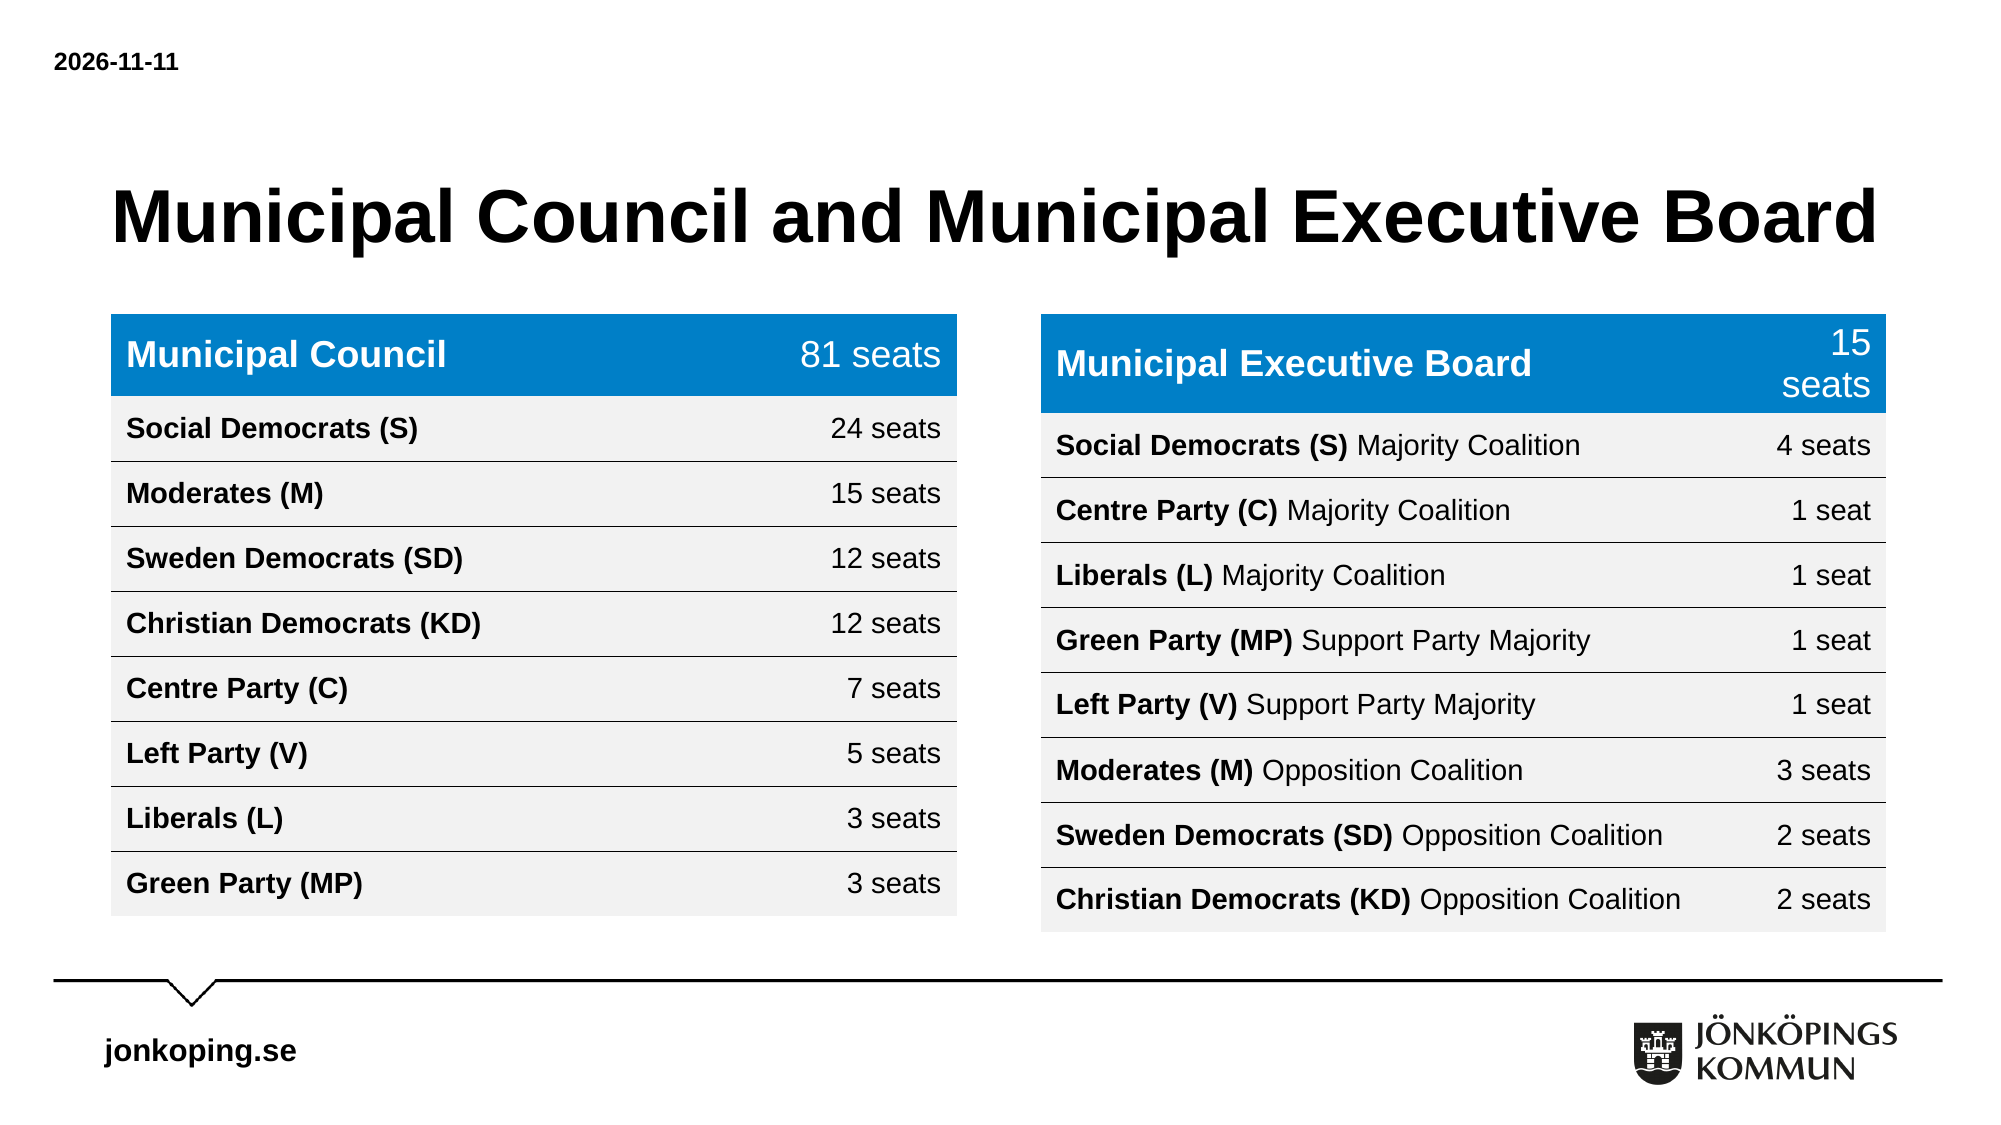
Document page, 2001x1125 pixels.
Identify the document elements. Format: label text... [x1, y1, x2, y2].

title Municipal Council and Municipal Executive Board [110, 75, 1887, 259]
table_header Municipal Executive Board [1041, 314, 1725, 413]
table_cell Moderates (M) Opposition Coalition [1041, 738, 1725, 802]
table_header 15 seats [1725, 314, 1886, 413]
table_cell Centre Party (C) Majority Coalition [1041, 478, 1725, 542]
table_cell Liberals (L) Majority Coalition [1041, 543, 1725, 607]
table_cell 12 seats [631, 592, 957, 656]
table_cell 2 seats [1725, 803, 1886, 867]
table_cell 2 seats [1725, 868, 1886, 932]
table_header Municipal Council [111, 314, 631, 396]
table_cell Liberals (L) [111, 787, 631, 851]
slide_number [53, 45, 201, 75]
picture [1634, 1014, 1897, 1085]
table_cell Christian Democrats (KD) Opposition Coalition [1041, 868, 1725, 932]
table_cell 5 seats [631, 722, 957, 786]
table_cell 3 seats [631, 852, 957, 916]
table_cell 3 seats [631, 787, 957, 851]
table_cell 7 seats [631, 657, 957, 721]
picture [45, 979, 1950, 1007]
table_cell 1 seat [1725, 478, 1886, 542]
table_cell Centre Party (C) [111, 657, 631, 721]
table_cell Sweden Democrats (SD) [111, 527, 631, 591]
table_cell 3 seats [1725, 738, 1886, 802]
table_cell Left Party (V) Support Party Majority [1041, 673, 1725, 737]
table_cell 1 seat [1725, 673, 1886, 737]
table_header 81 seats [631, 314, 957, 396]
table_cell Green Party (MP) [111, 852, 631, 916]
table_cell Social Democrats (S) [111, 396, 631, 461]
table_cell 1 seat [1725, 543, 1886, 607]
table_cell Left Party (V) [111, 722, 631, 786]
table_cell 12 seats [631, 527, 957, 591]
table_cell Green Party (MP) Support Party Majority [1041, 608, 1725, 672]
table_cell Moderates (M) [111, 462, 631, 526]
table_cell 1 seat [1725, 608, 1886, 672]
table_cell 4 seats [1725, 413, 1886, 477]
table_cell 24 seats [631, 396, 957, 461]
table_cell 15 seats [631, 462, 957, 526]
table_cell Social Democrats (S) Majority Coalition [1041, 413, 1725, 477]
table_cell Christian Democrats (KD) [111, 592, 631, 656]
table_cell Sweden Democrats (SD) Opposition Coalition [1041, 803, 1725, 867]
